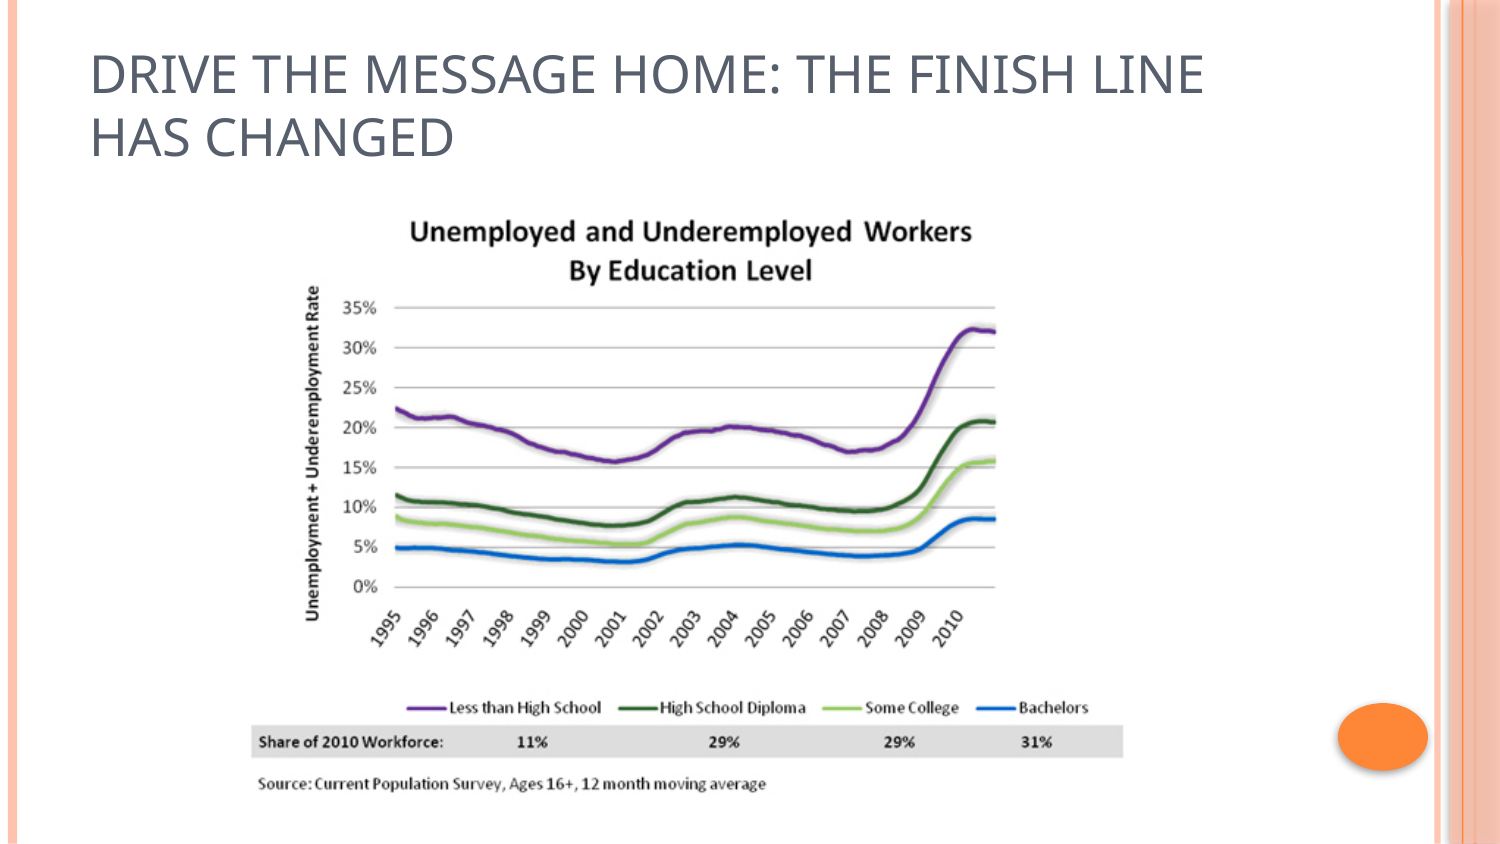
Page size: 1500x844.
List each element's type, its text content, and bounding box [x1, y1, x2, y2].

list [247, 196, 1128, 798]
title Drive the message Home: The Finish Line has Changed [75, 33, 1300, 175]
